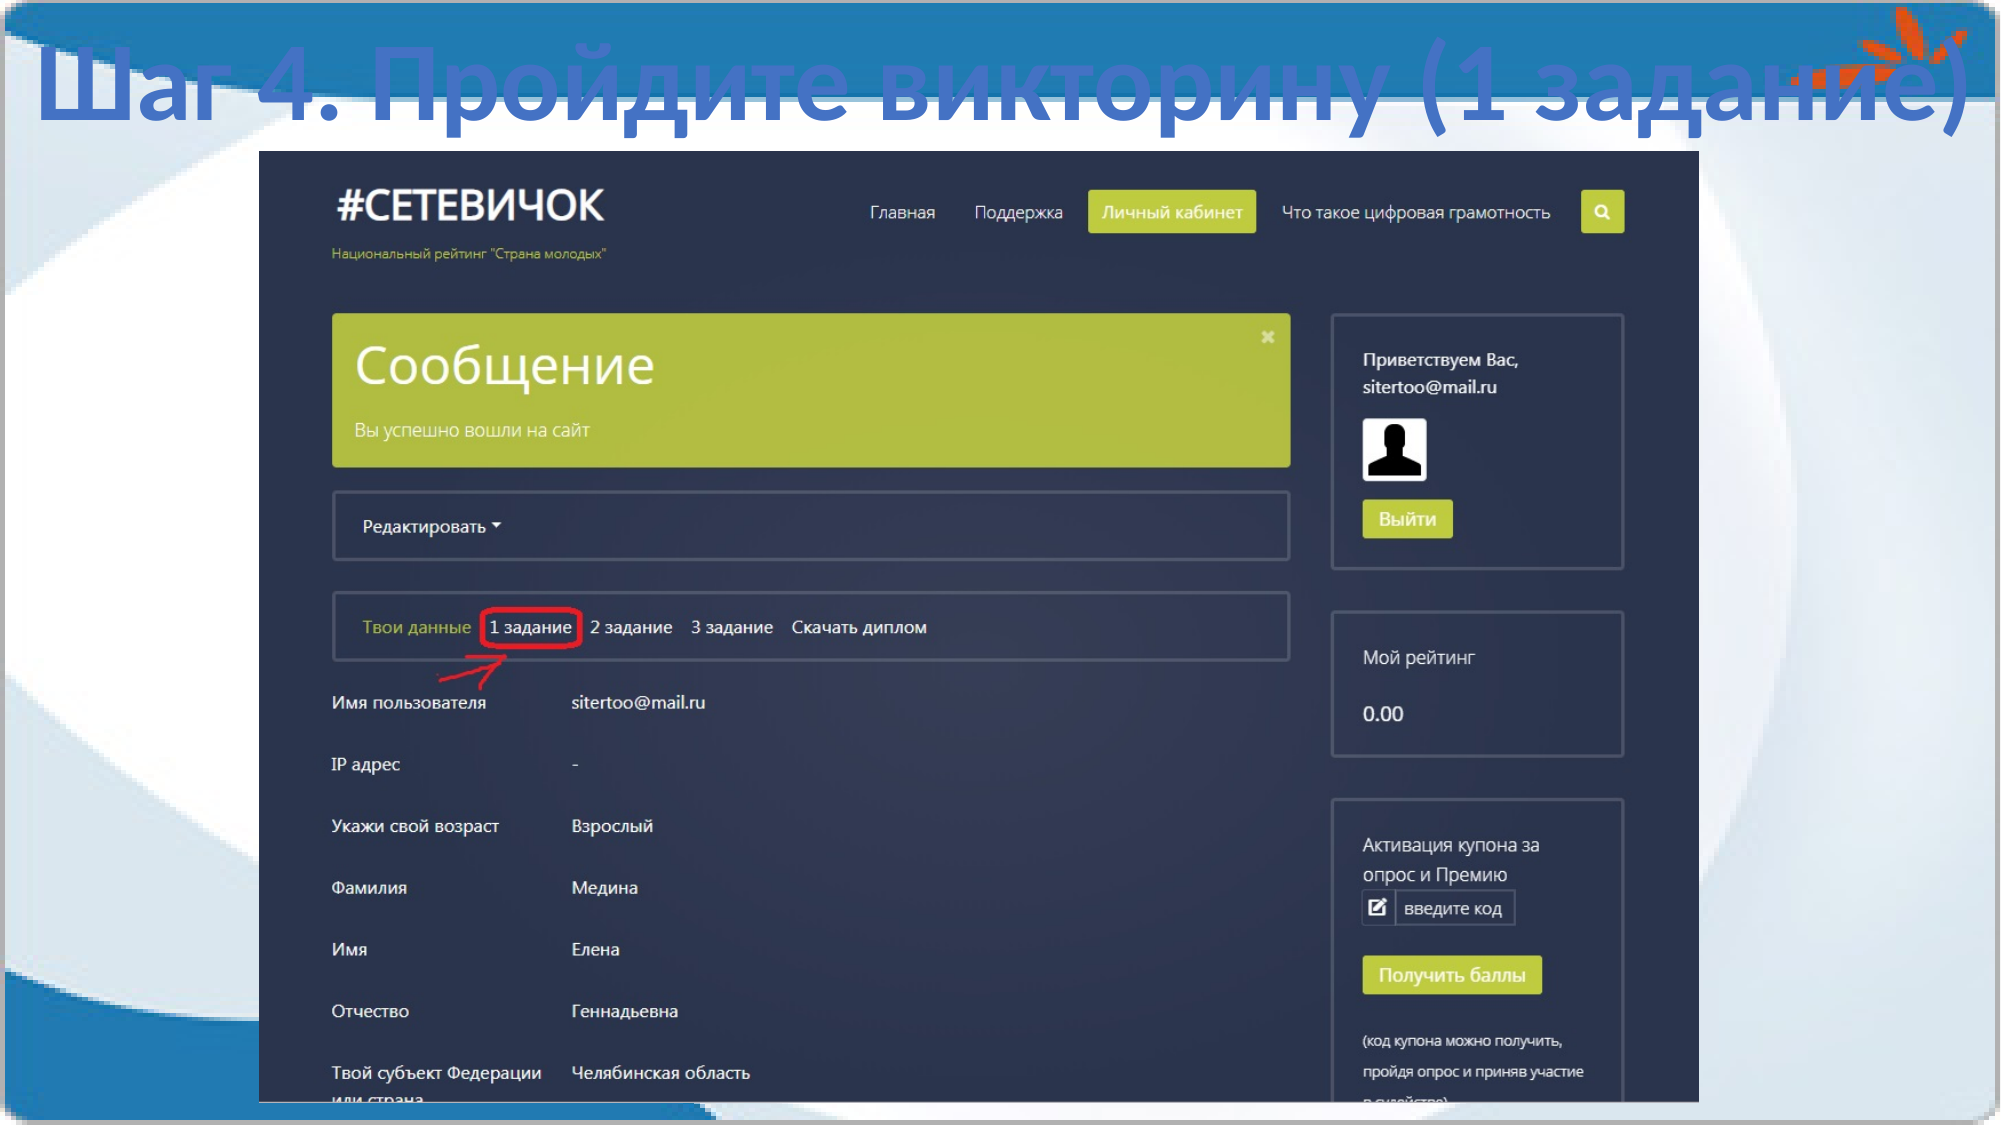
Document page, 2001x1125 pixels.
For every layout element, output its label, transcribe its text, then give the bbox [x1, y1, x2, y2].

text_box Шаг 4. Пройдите викторину (1 задание) [20, 0, 1991, 150]
picture [0, 0, 2001, 1125]
